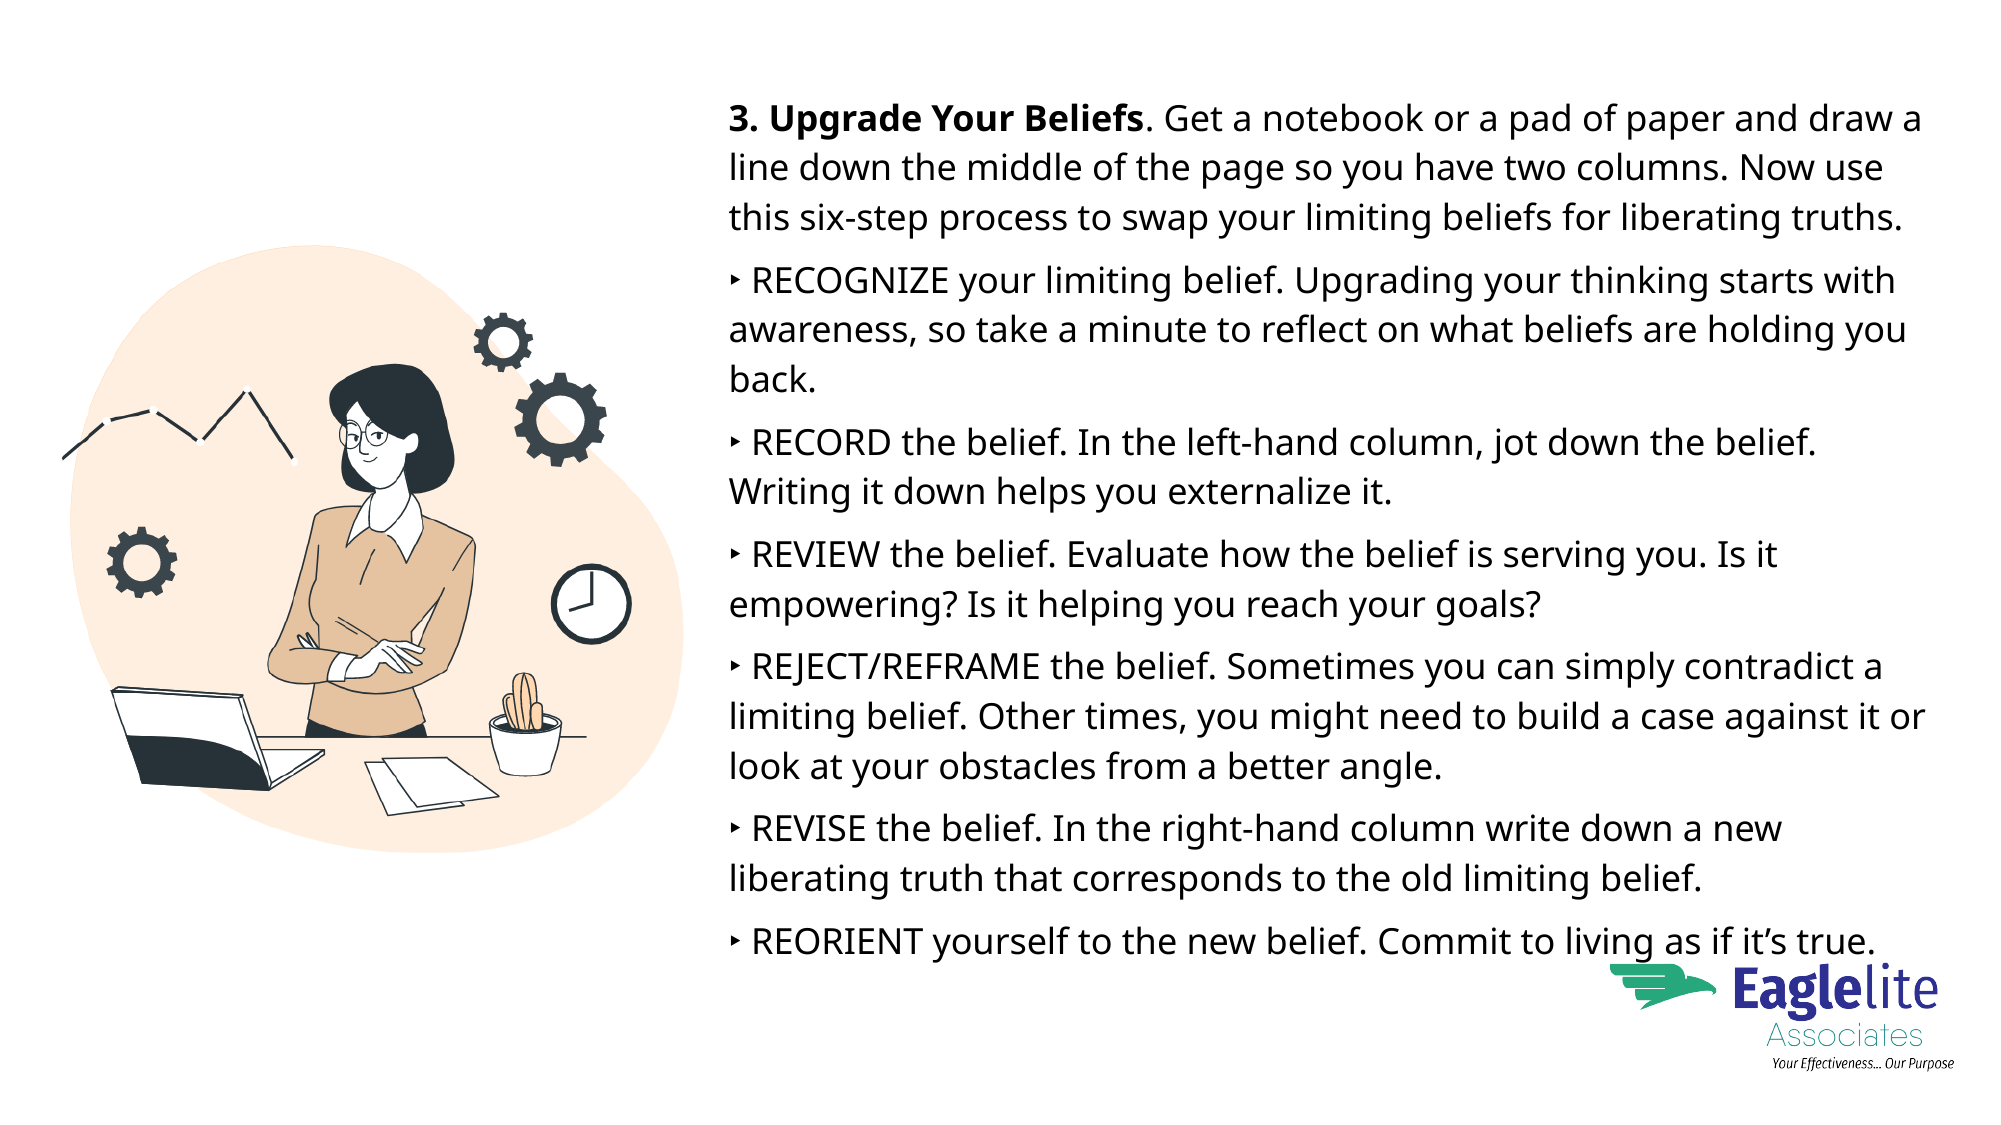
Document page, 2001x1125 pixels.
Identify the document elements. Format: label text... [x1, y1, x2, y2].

picture [1551, 908, 1996, 1125]
list 3. Upgrade Your Beliefs. Get a notebook or a pad of paper and draw a line down the middle of the page so you have two columns. Now use this six-step process to swap your limiting beliefs for liberating truths. ‣ RECOGNIZE your limiting belief. Upgrading your thinking starts with awareness, so take a minute to reflect on what beliefs are holding you back. ‣ RECORD the belief. In the left-hand column, jot down the belief. Writing it down helps you externalize it. ‣ REVIEW the belief. Evaluate how the belief is serving you. Is it empowering? Is it helping you reach your goals? ‣ REJECT/REFRAME the belief. Sometimes you can simply contradict a limiting belief. Other times, you might need to build a case against it or look at your obstacles from a better angle. ‣ REVISE the belief. In the right-hand column write down a new liberating truth that corresponds to the old limiting belief. ‣ REORIENT yourself to the new belief. Commit to living as if it’s true. [713, 80, 1959, 976]
picture [45, 221, 708, 868]
